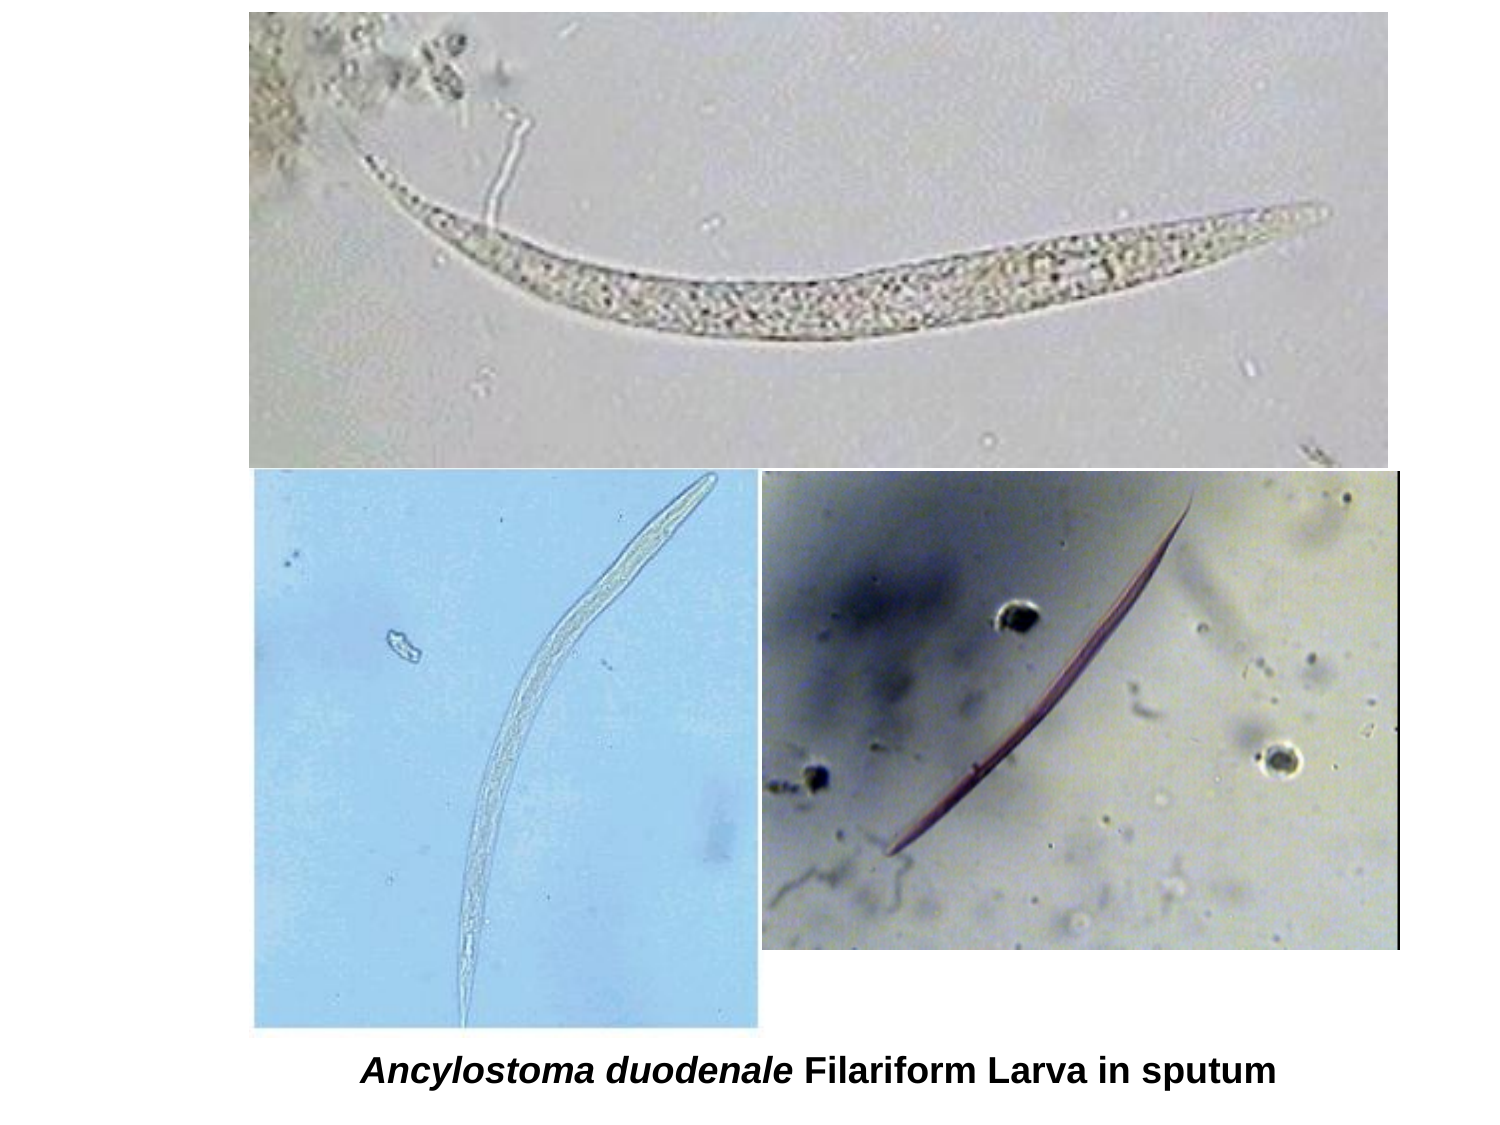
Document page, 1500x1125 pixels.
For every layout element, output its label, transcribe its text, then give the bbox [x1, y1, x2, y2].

picture [249, 12, 1401, 1038]
text_box Ancylostoma duodenale Filariform Larva in sputum [587, 1037, 1050, 1100]
